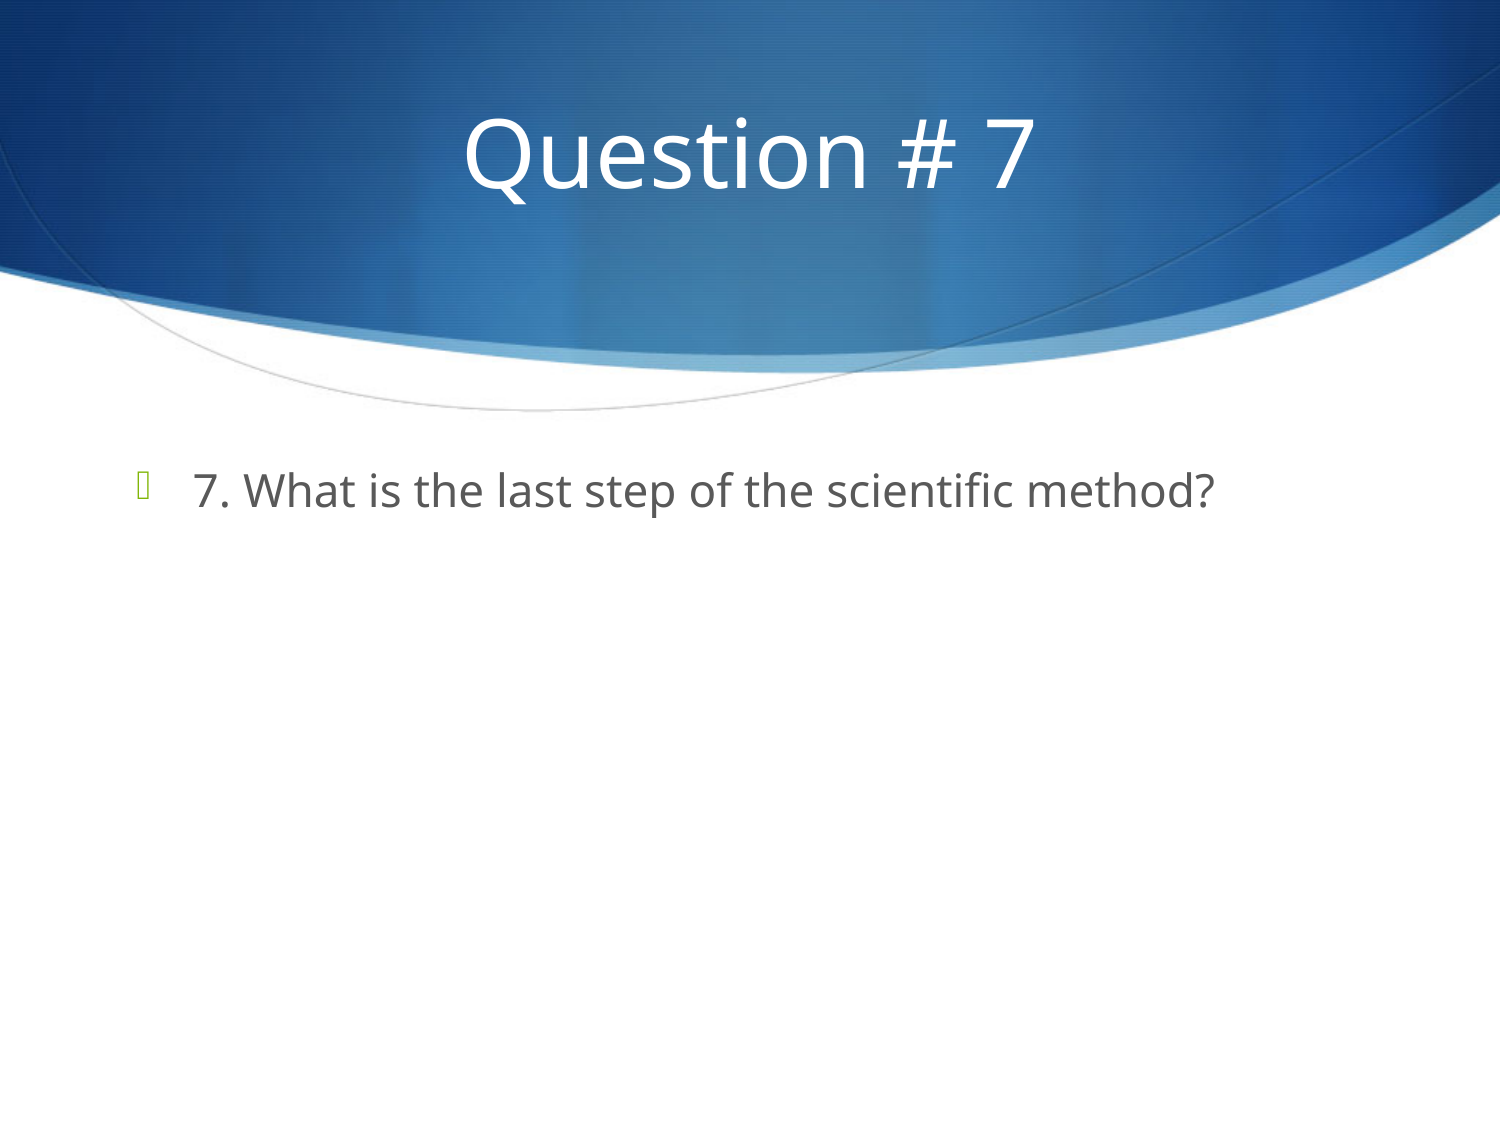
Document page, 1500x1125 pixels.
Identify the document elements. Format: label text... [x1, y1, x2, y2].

title Question # 7 [75, 56, 1425, 245]
list 7. What is the last step of the scientific method? [121, 454, 1379, 991]
picture [0, 0, 1500, 1125]
